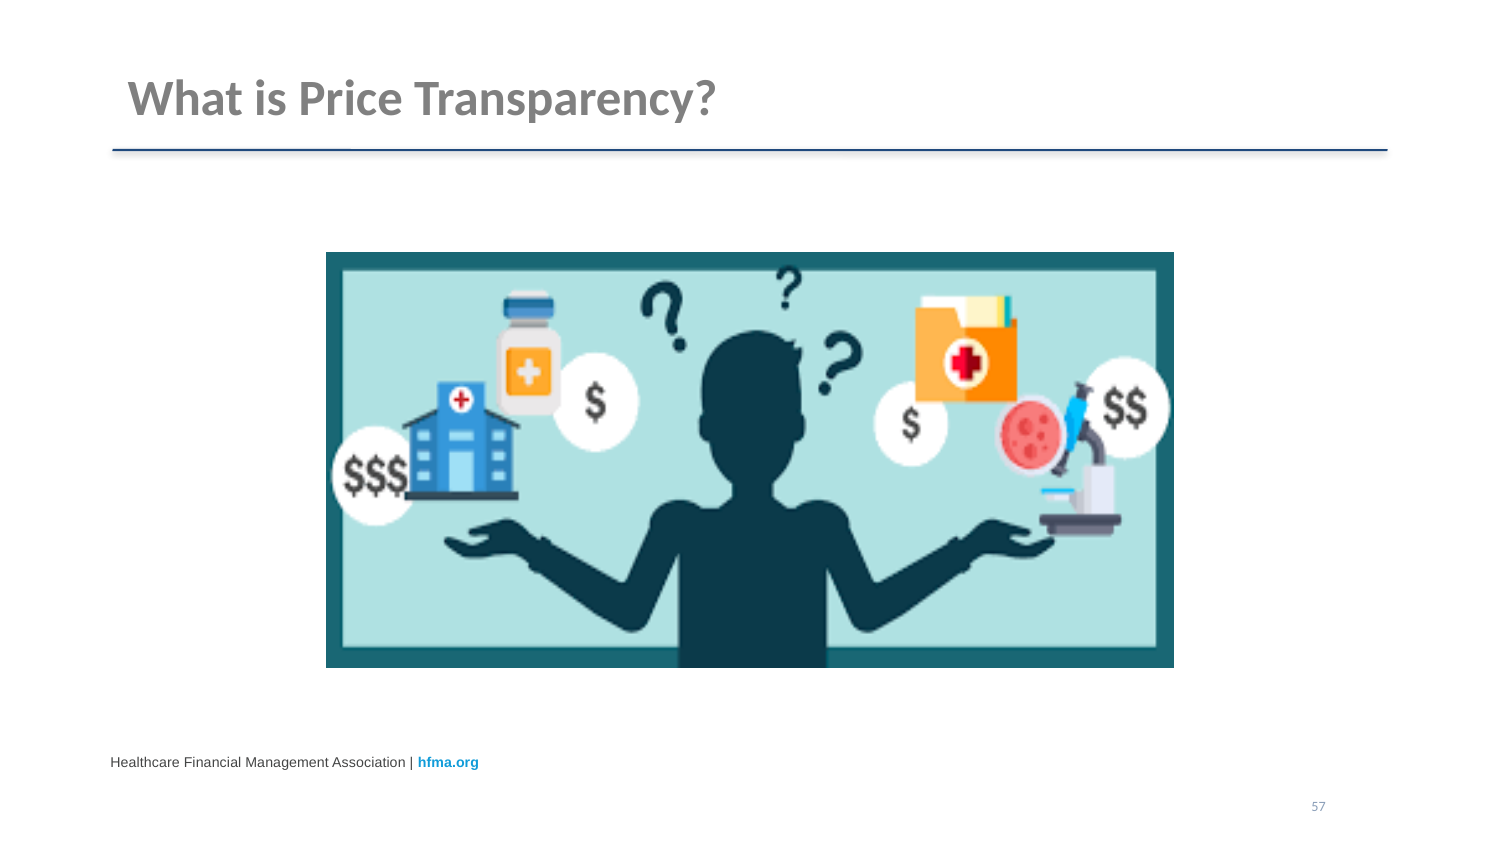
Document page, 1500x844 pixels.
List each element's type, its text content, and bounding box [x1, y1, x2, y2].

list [326, 252, 1174, 668]
slide_number 57 [1162, 783, 1475, 828]
title What is Price Transparency? [112, 0, 1388, 150]
